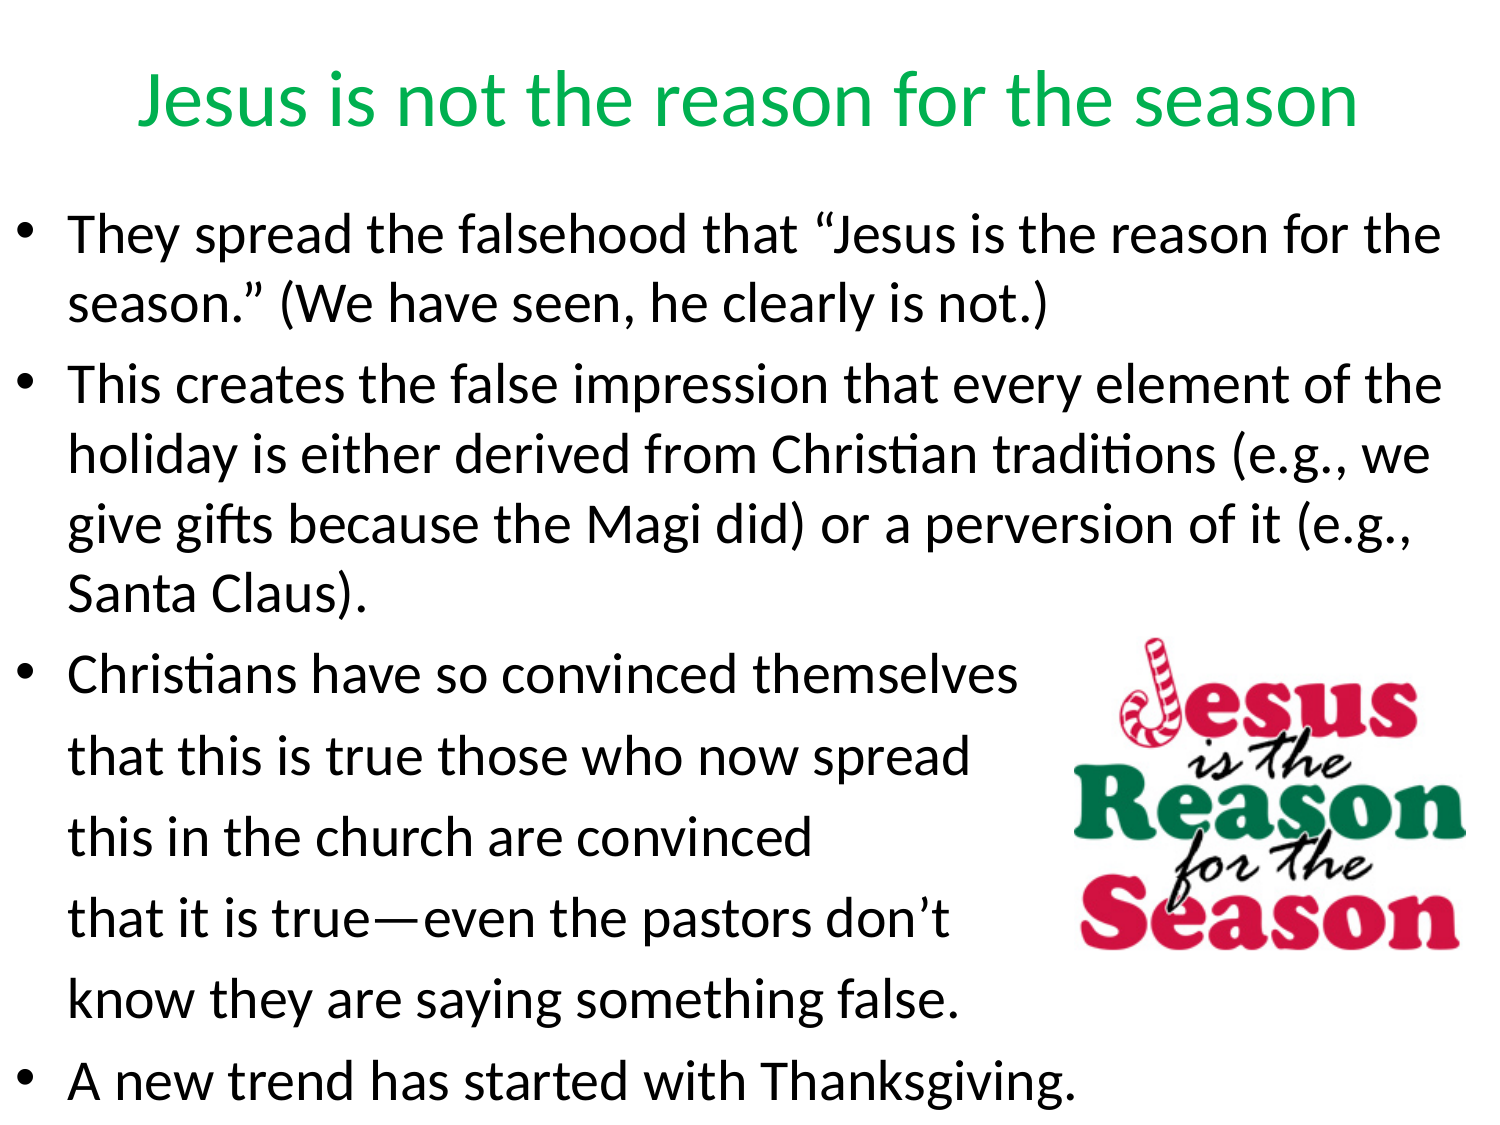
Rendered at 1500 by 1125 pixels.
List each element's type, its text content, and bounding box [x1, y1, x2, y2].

picture [1074, 599, 1466, 991]
title Jesus is not the reason for the season [75, 0, 1425, 187]
list They spread the falsehood that “Jesus is the reason for the season.” (We have seen, he clearly is not.) This creates the false impression that every element of the holiday is either derived from Christian traditions (e.g., we give gifts because the Magi did) or a perversion of it (e.g., Santa Claus). Christians have so convinced themselves that this is true those who now spread this in the church are convinced that it is true—even the pastors don’t know they are saying something false. A new trend has started with Thanksgiving. [0, 187, 1475, 1125]
